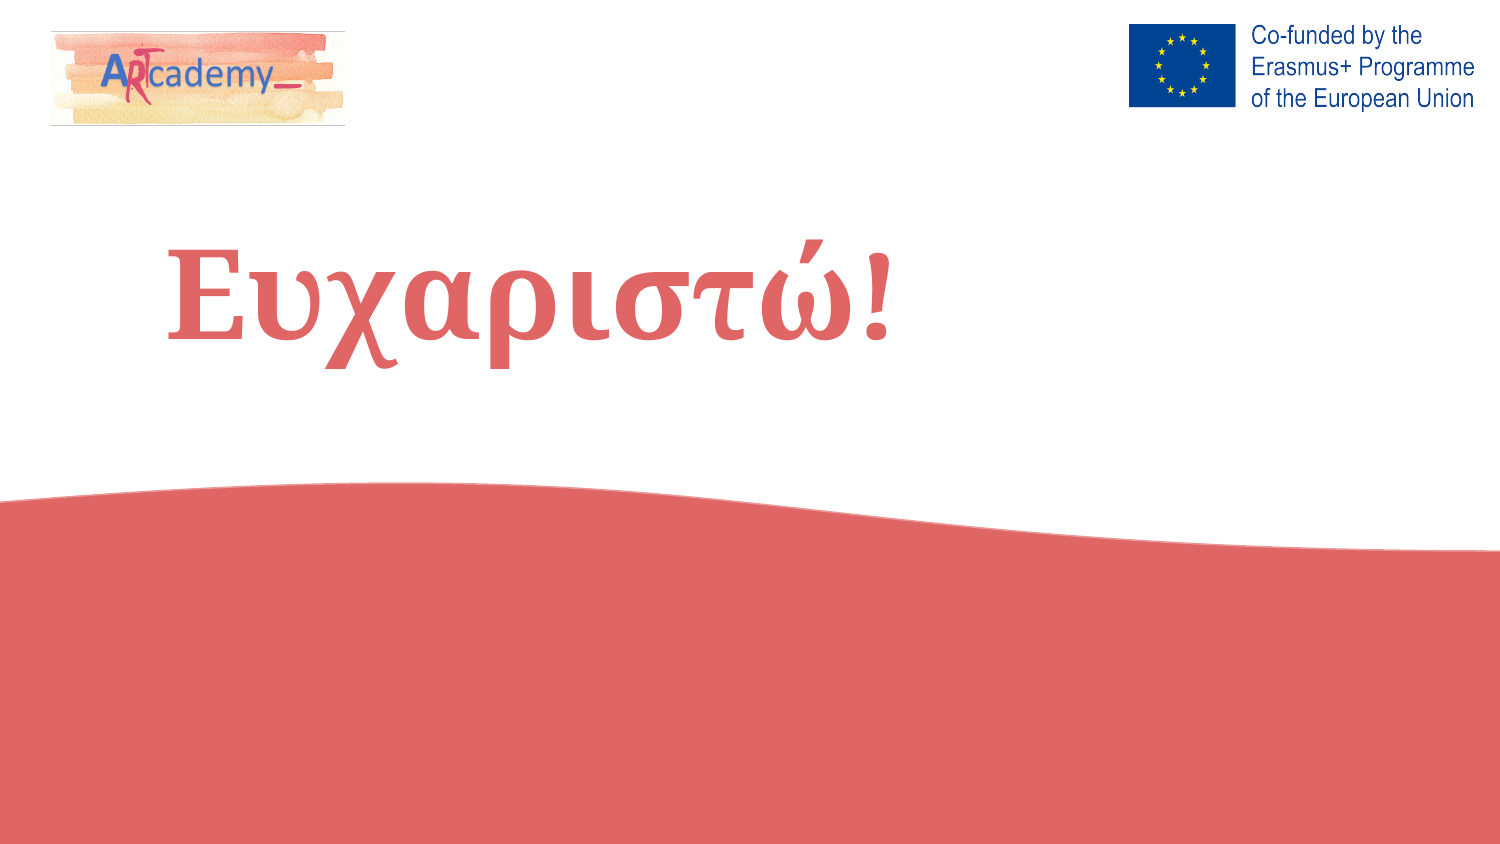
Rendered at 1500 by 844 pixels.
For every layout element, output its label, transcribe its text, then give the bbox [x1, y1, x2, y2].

picture [50, 12, 345, 159]
text_box [0, 483, 1500, 844]
picture [1129, 24, 1474, 112]
title Ευχαριστώ! [150, 200, 1322, 398]
